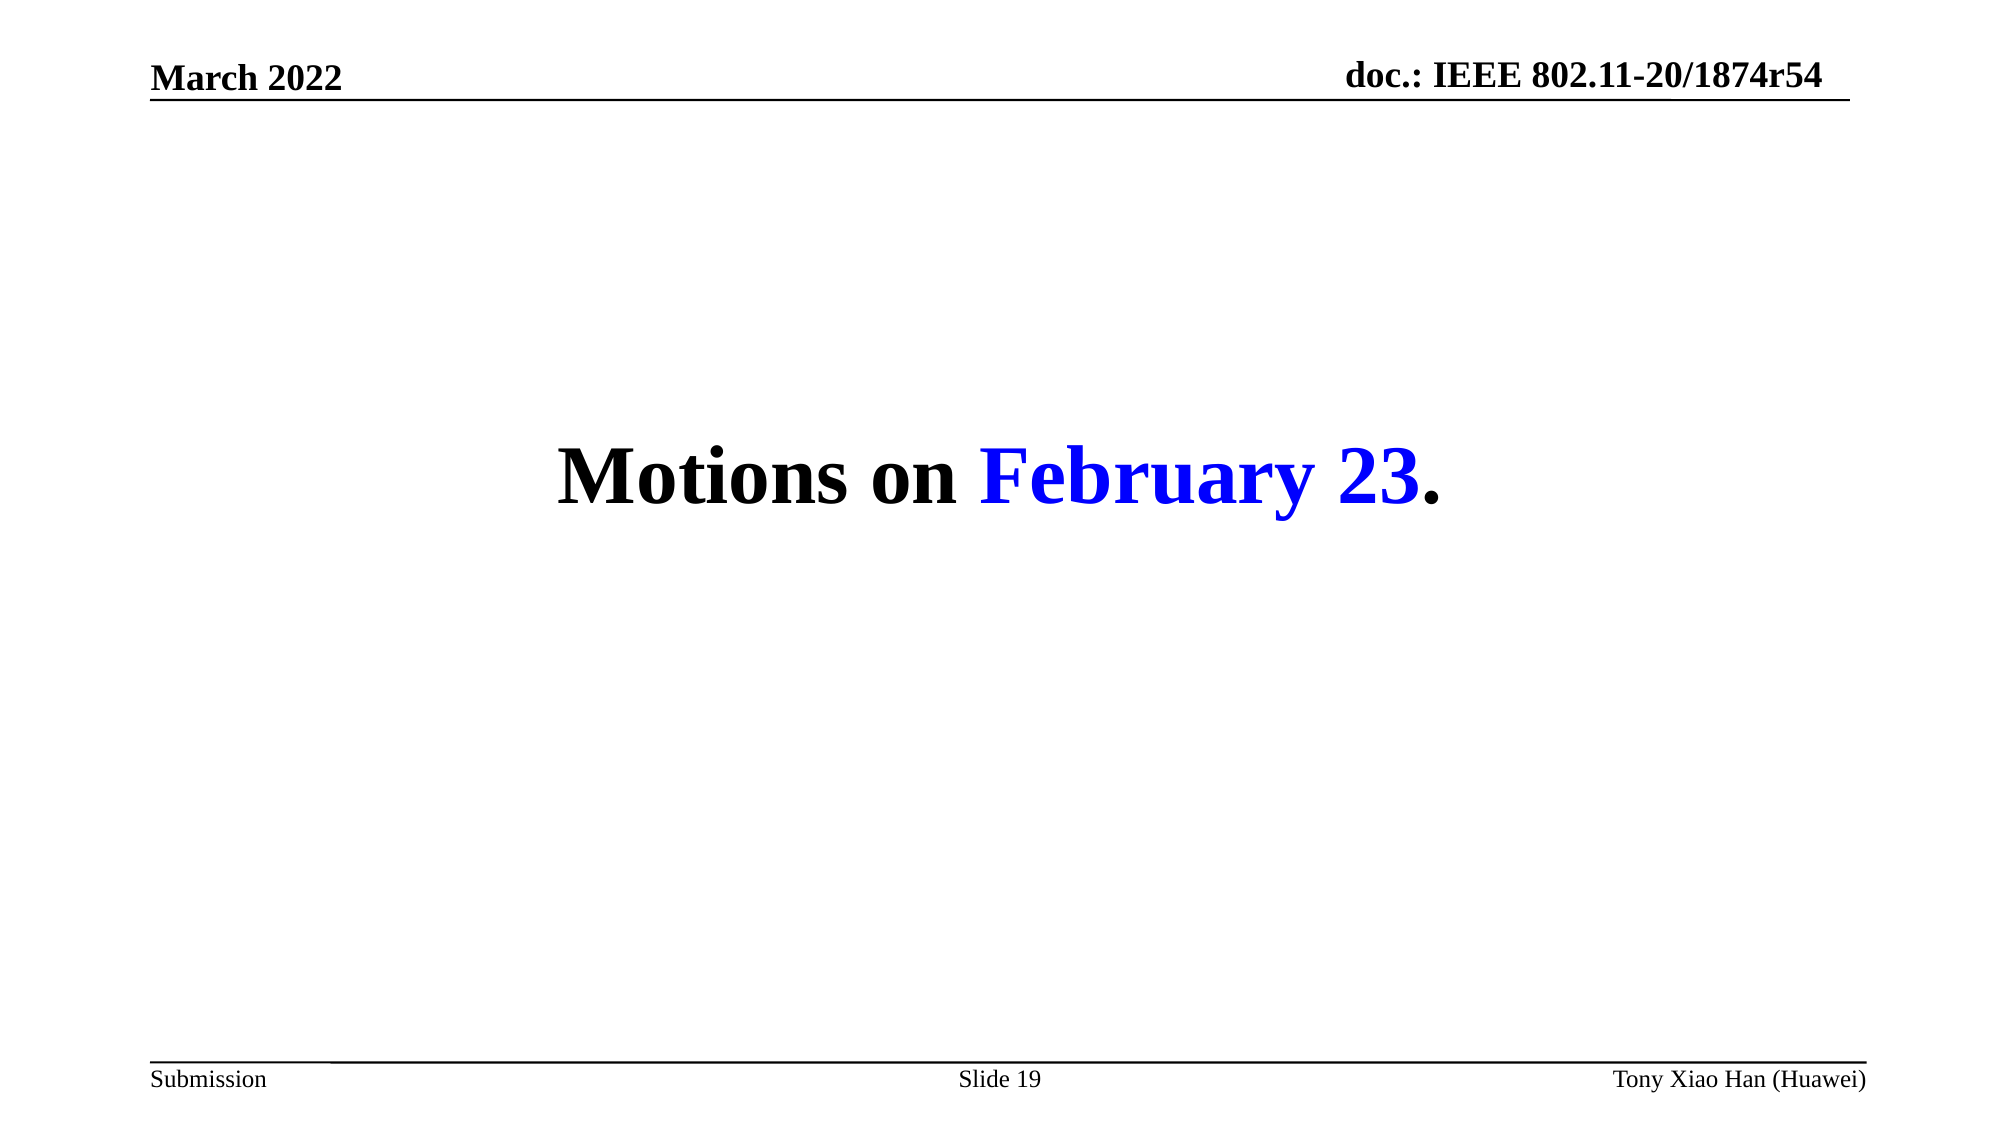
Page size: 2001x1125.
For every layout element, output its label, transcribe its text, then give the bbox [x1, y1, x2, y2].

text_box Motions on February 23. [362, 412, 1638, 950]
